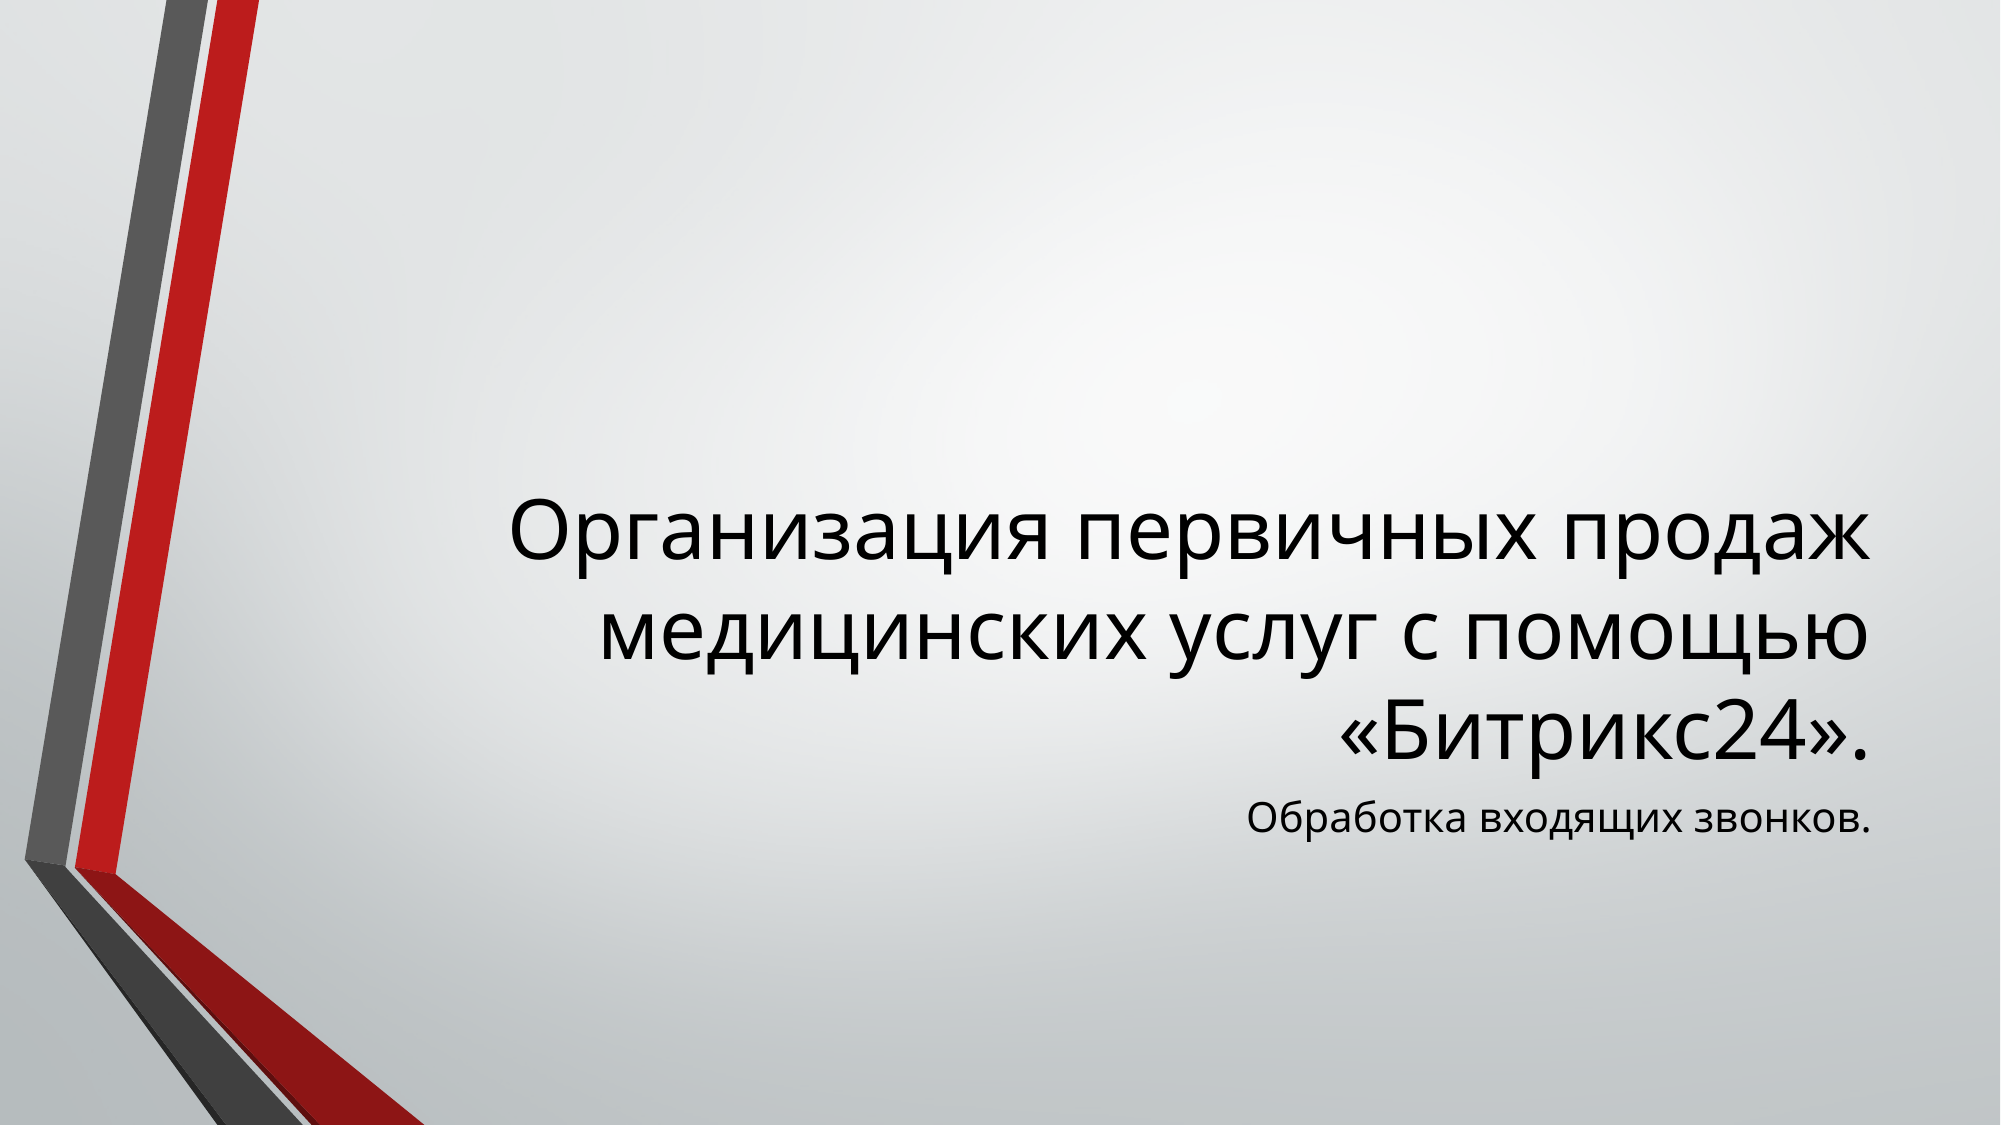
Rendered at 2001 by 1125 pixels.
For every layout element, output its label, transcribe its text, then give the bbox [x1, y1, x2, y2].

list Обработка входящих звонков. [421, 783, 1887, 925]
title Организация первичных продаж медицинских услуг с помощью «Битрикс24». [421, 437, 1887, 783]
